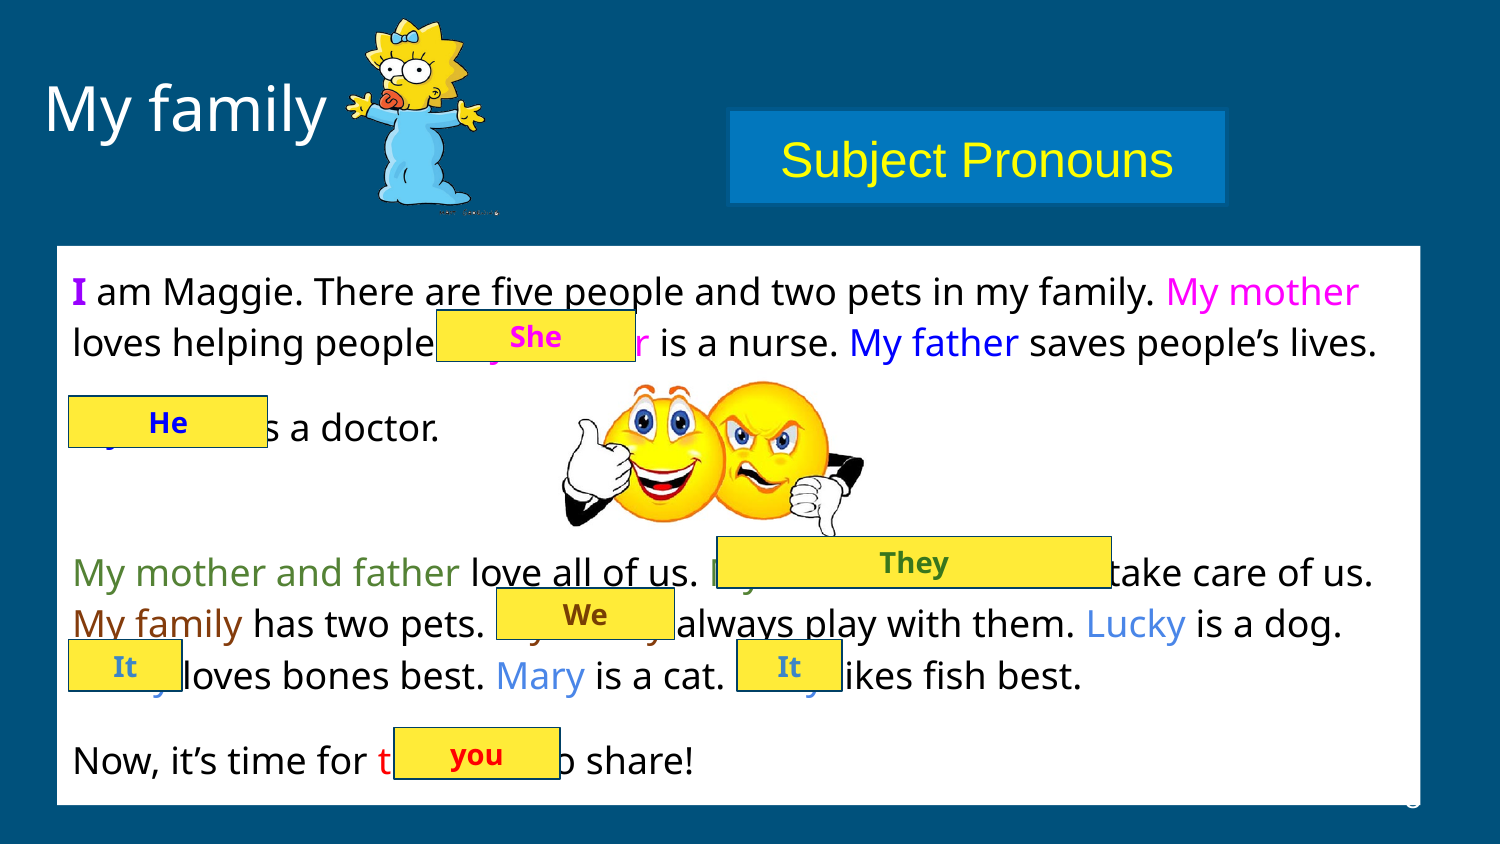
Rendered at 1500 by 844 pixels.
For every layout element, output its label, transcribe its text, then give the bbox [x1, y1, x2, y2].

subtitle I am Maggie. There are five people and two pets in my family. My mother loves helping people. My mother is a nurse. My father saves people’s lives. My father is a doctor. My mother and father love all of us. My mother and father take care of us. My family has two pets. My family always play with them. Lucky is a dog. Lucky loves bones best. Mary is a cat. Mary likes fish best. Now, it’s time for the class to share! [57, 245, 1421, 806]
picture [557, 371, 869, 543]
text_box you [393, 727, 560, 780]
title My family [7, 52, 330, 160]
text_box He [68, 396, 268, 448]
slide_number 8 [1389, 764, 1480, 830]
text_box It [68, 639, 183, 692]
text_box We [496, 588, 675, 640]
text_box She [436, 310, 636, 362]
picture [346, 19, 485, 205]
text_box Subject Pronouns [726, 107, 1229, 207]
text_box It [737, 639, 842, 692]
text_box They [717, 536, 1112, 589]
